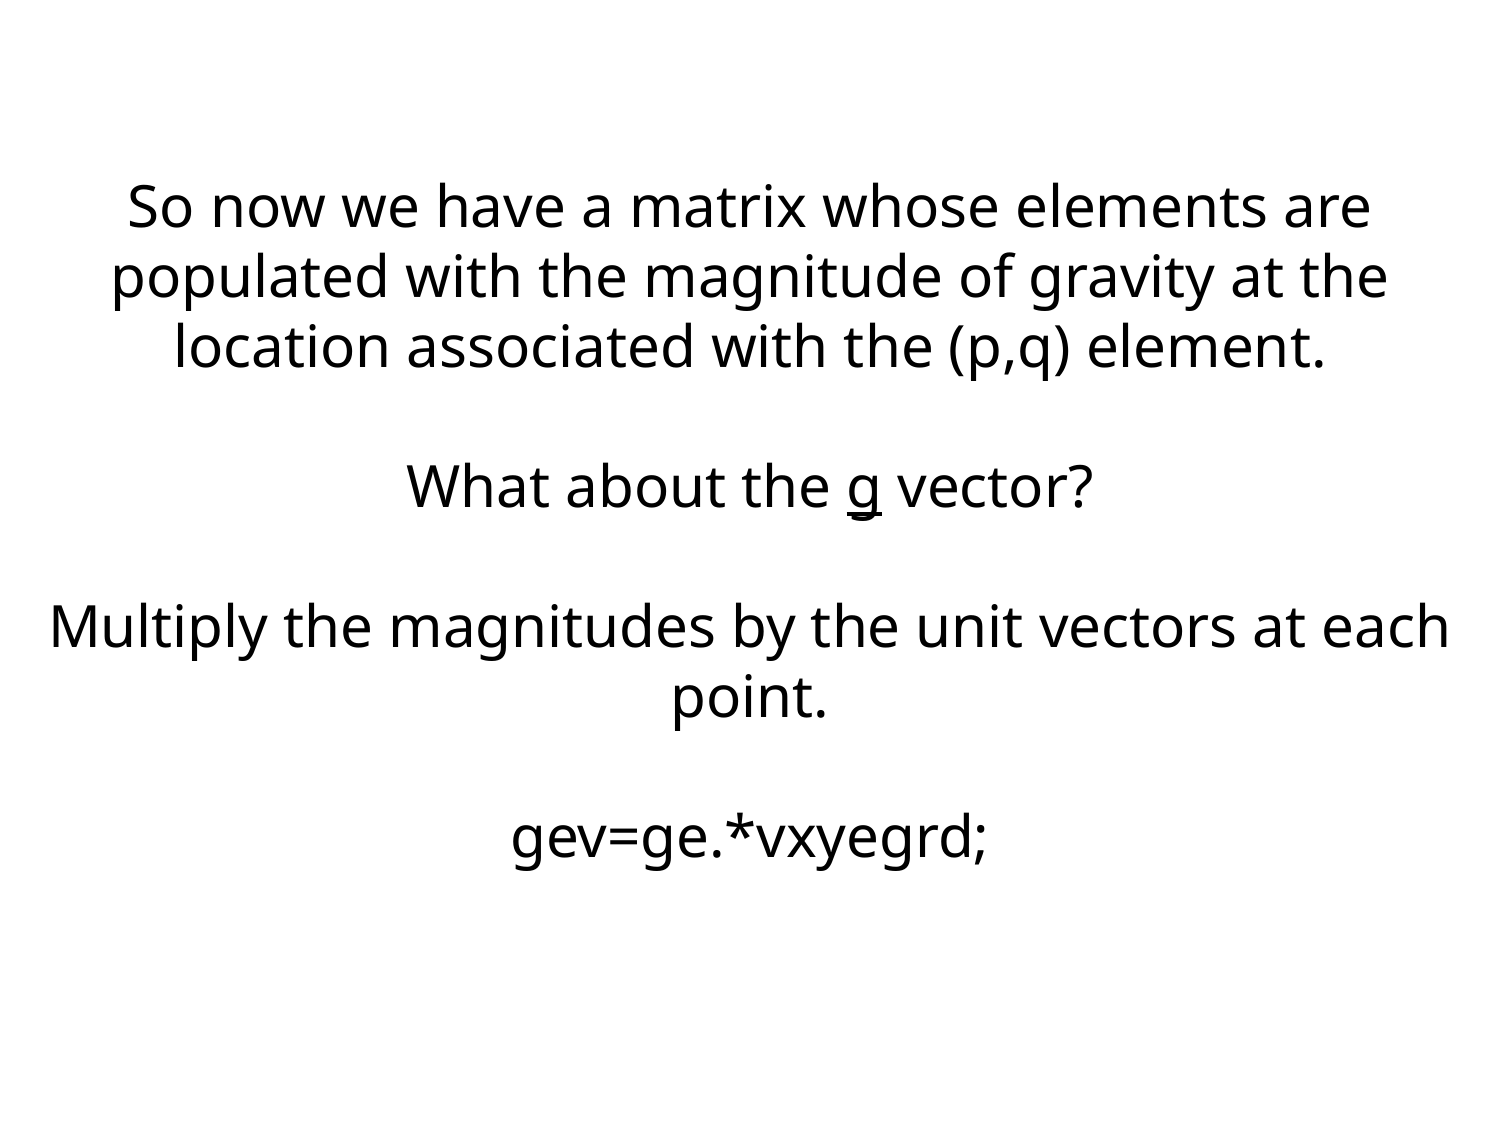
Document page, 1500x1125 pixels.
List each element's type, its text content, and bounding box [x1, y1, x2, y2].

text_box So now we have a matrix whose elements are populated with the magnitude of gravity at the location associated with the (p,q) element. What about the g vector? Multiply the magnitudes by the unit vectors at each point. gev=ge.*vxyegrd; [0, 161, 1500, 877]
